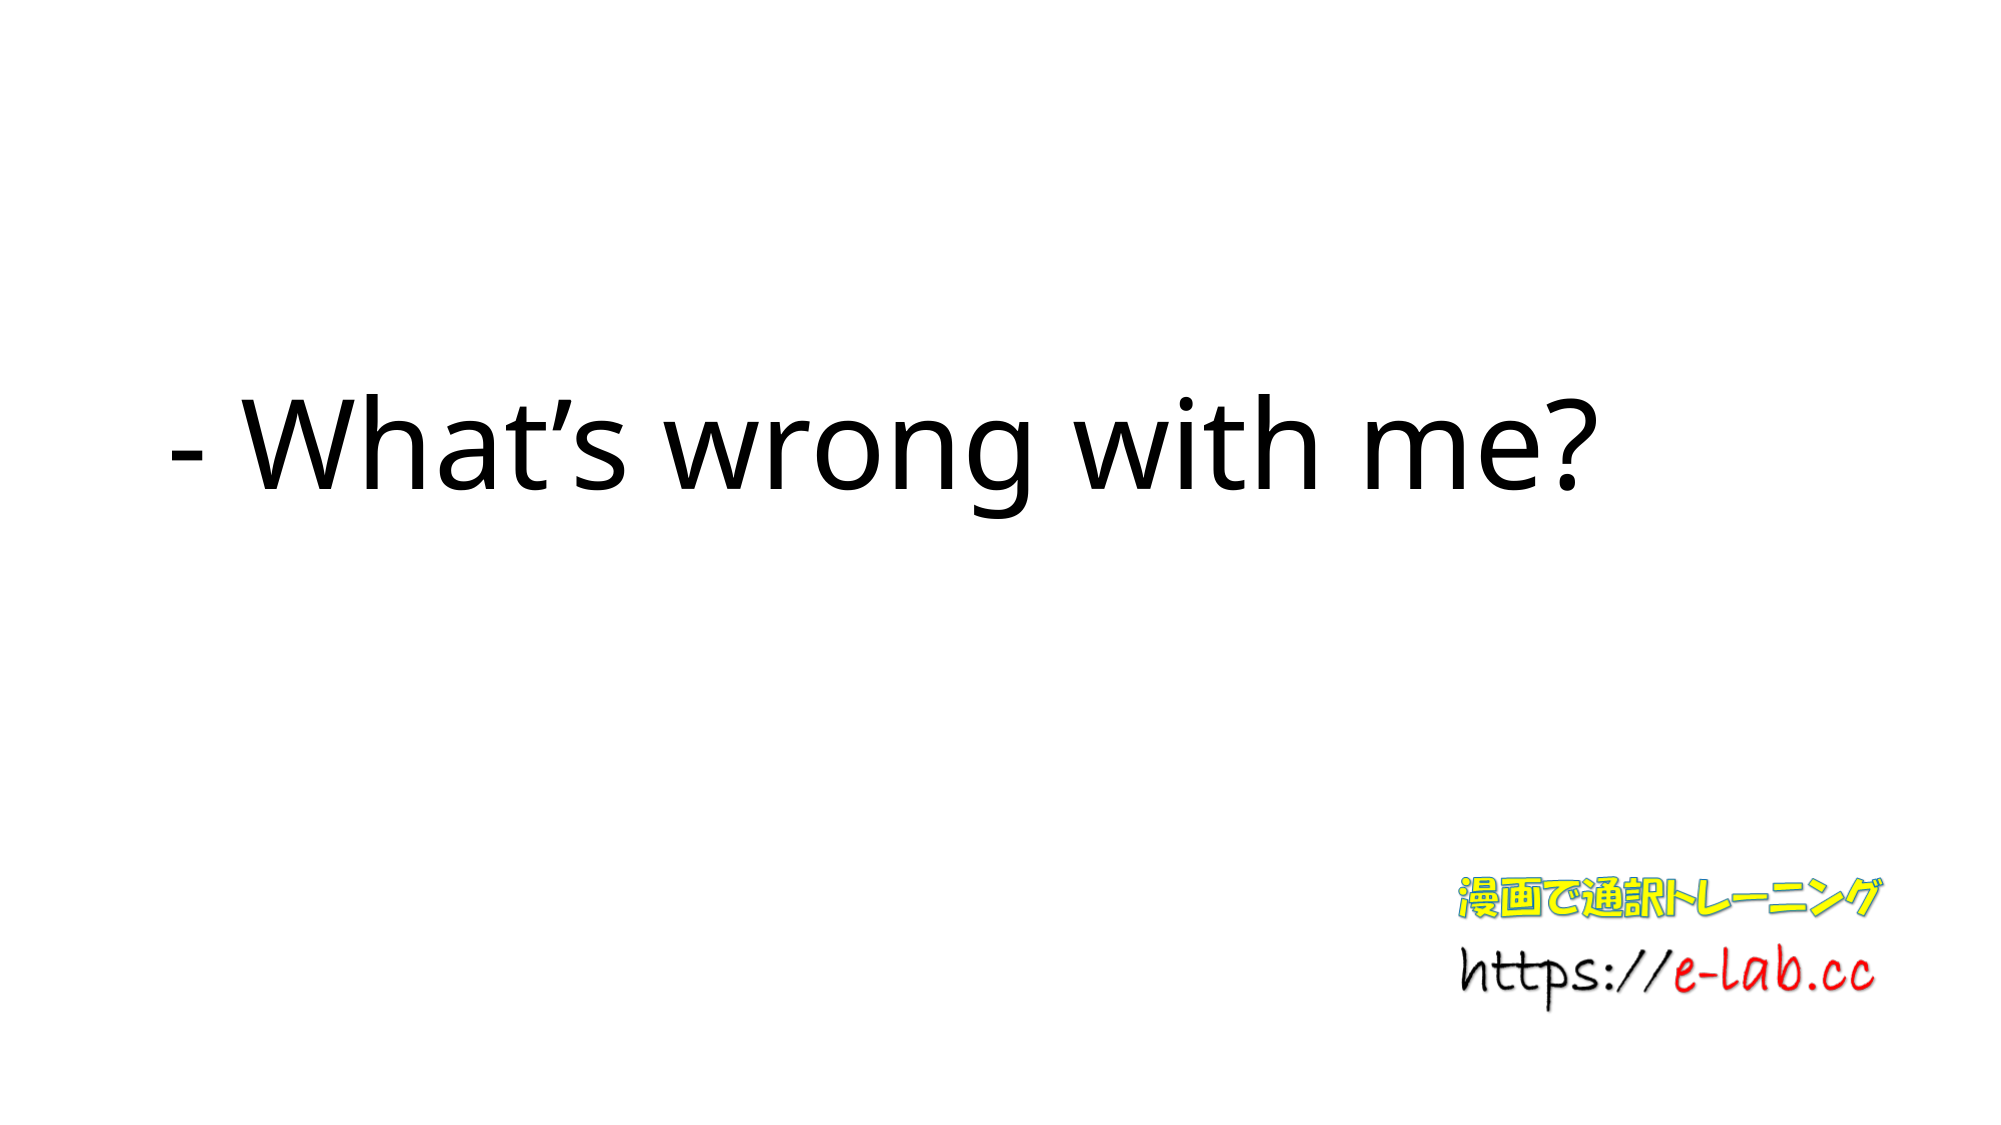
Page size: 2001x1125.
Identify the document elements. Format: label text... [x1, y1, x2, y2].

title - What’s wrong with me? [152, 328, 1898, 524]
picture [1414, 861, 1921, 1061]
